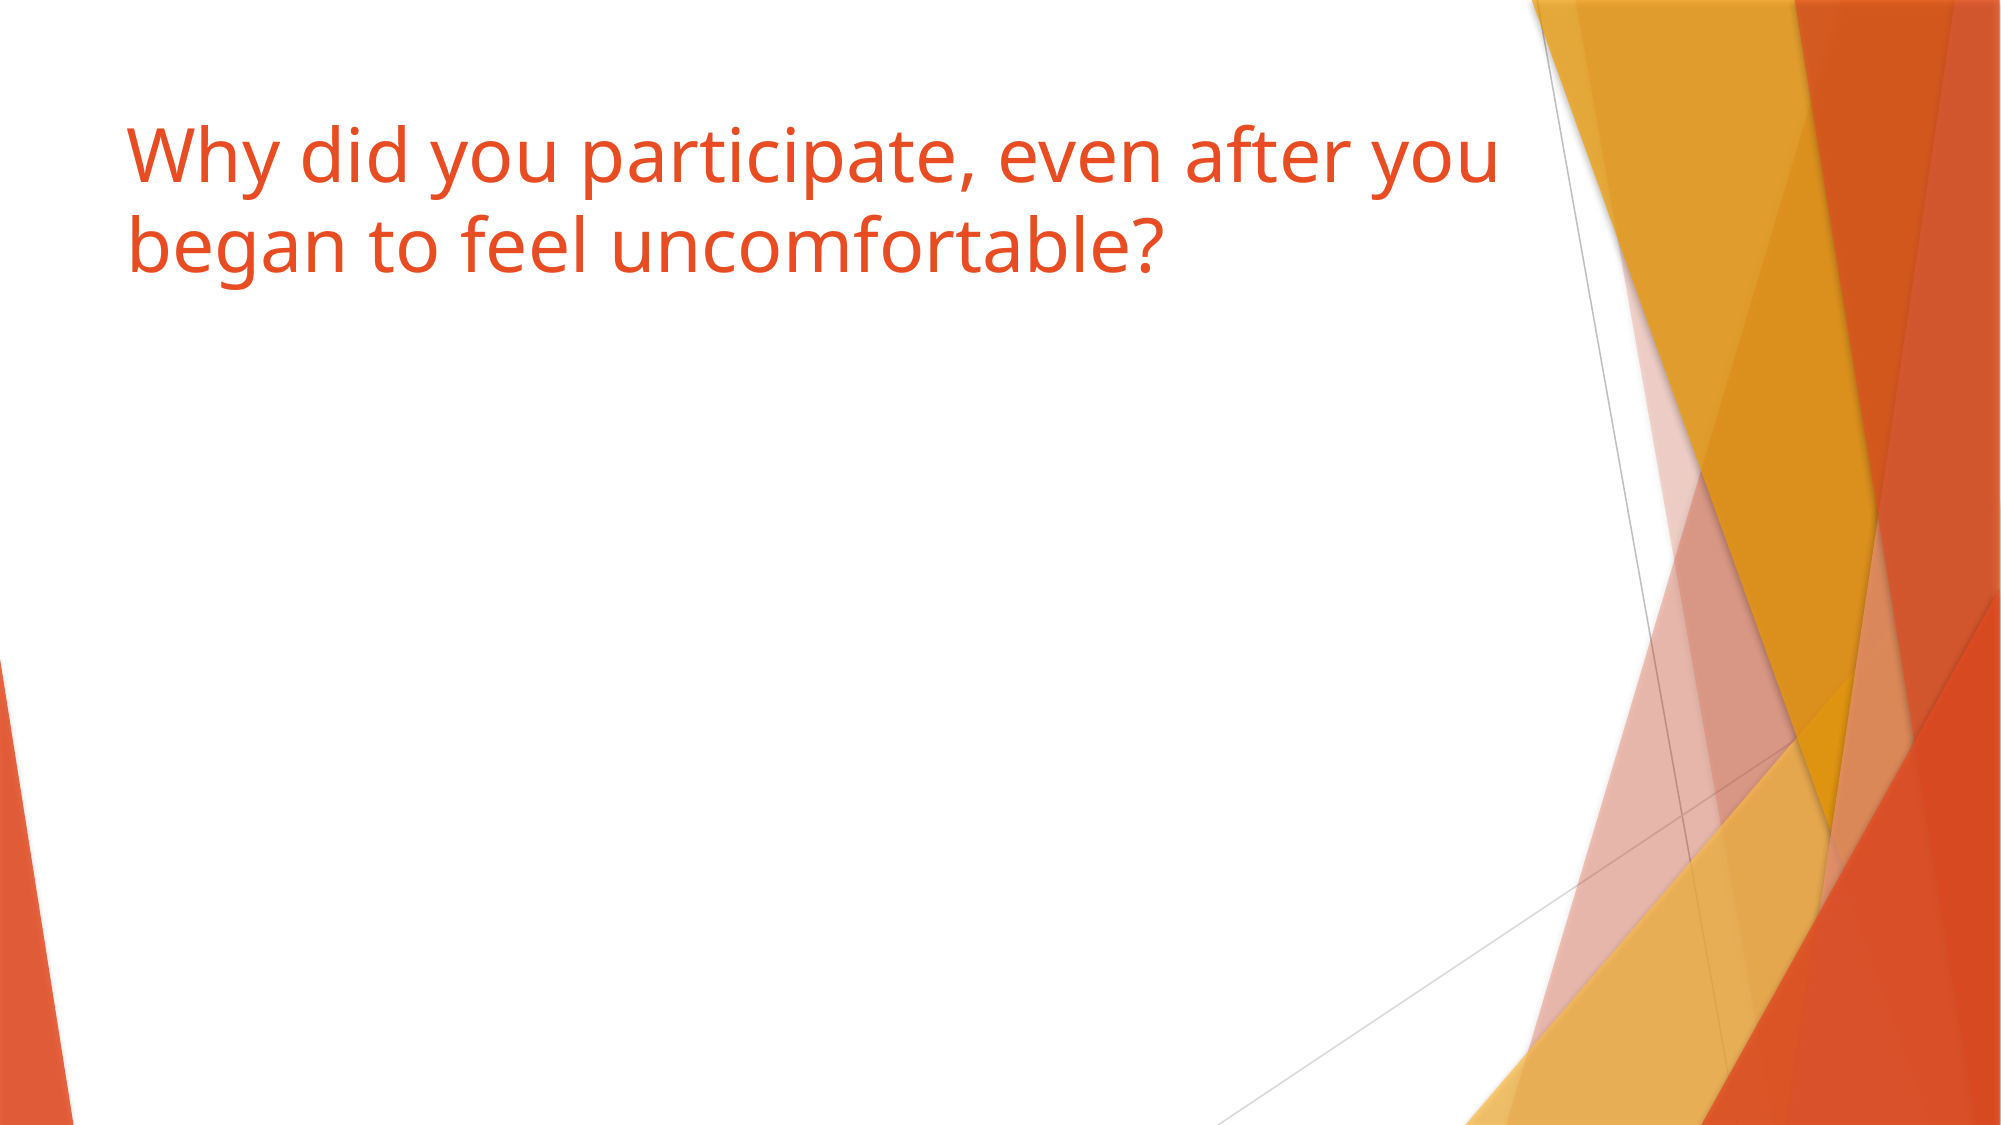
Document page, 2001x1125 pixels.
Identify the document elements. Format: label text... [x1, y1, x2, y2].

title Why did you participate, even after you began to feel uncomfortable? [111, 99, 1522, 317]
